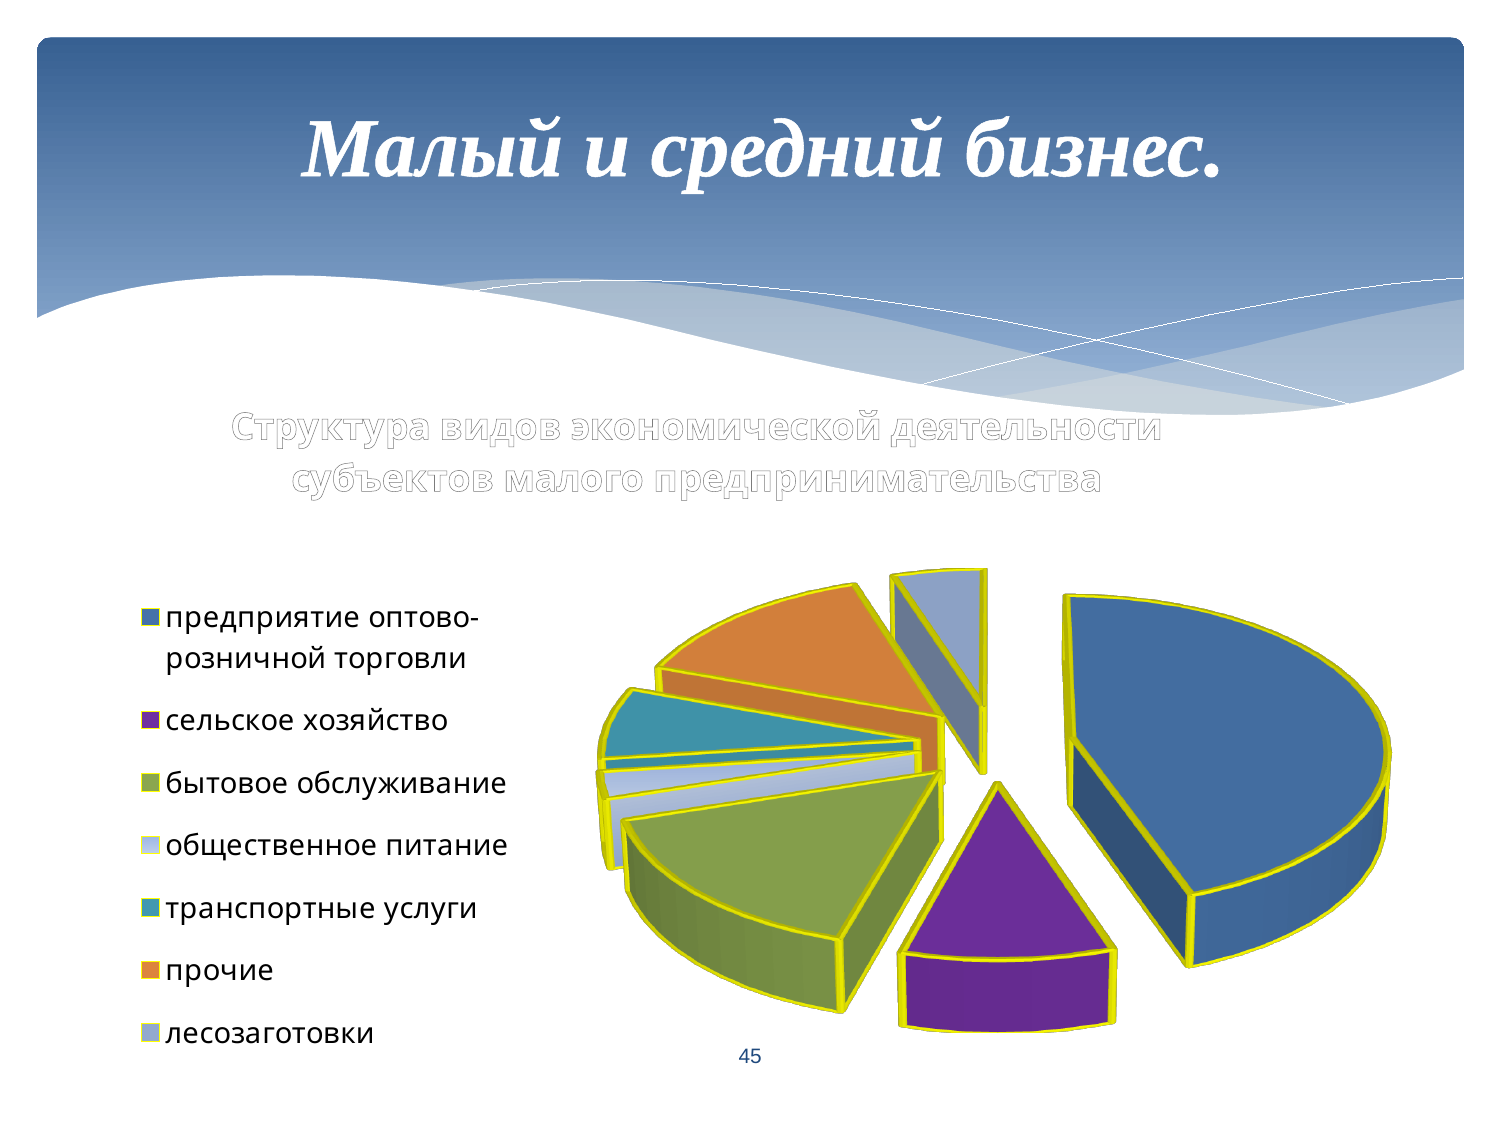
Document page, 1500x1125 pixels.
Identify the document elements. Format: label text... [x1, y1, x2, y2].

chart [64, 385, 1448, 1075]
title Малый и средний бизнес. [88, 90, 1439, 296]
